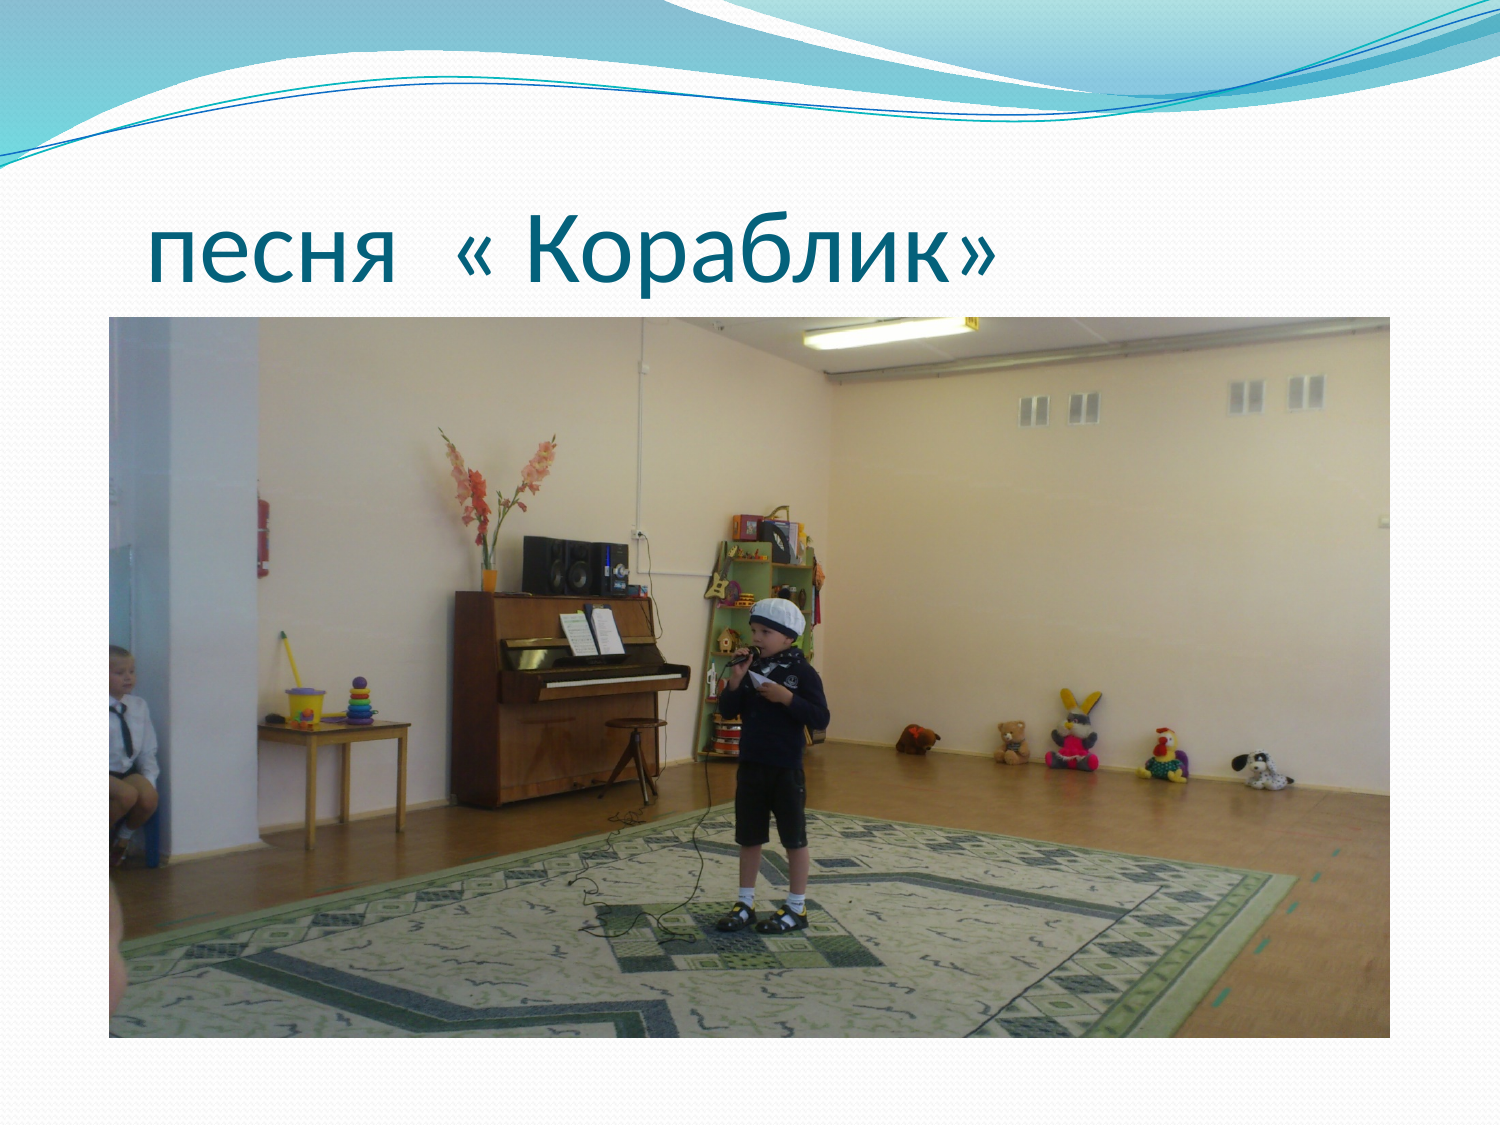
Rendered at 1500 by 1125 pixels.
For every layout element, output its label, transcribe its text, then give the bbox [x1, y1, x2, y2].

title песня « Кораблик» [75, 115, 1425, 303]
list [109, 317, 1391, 1038]
